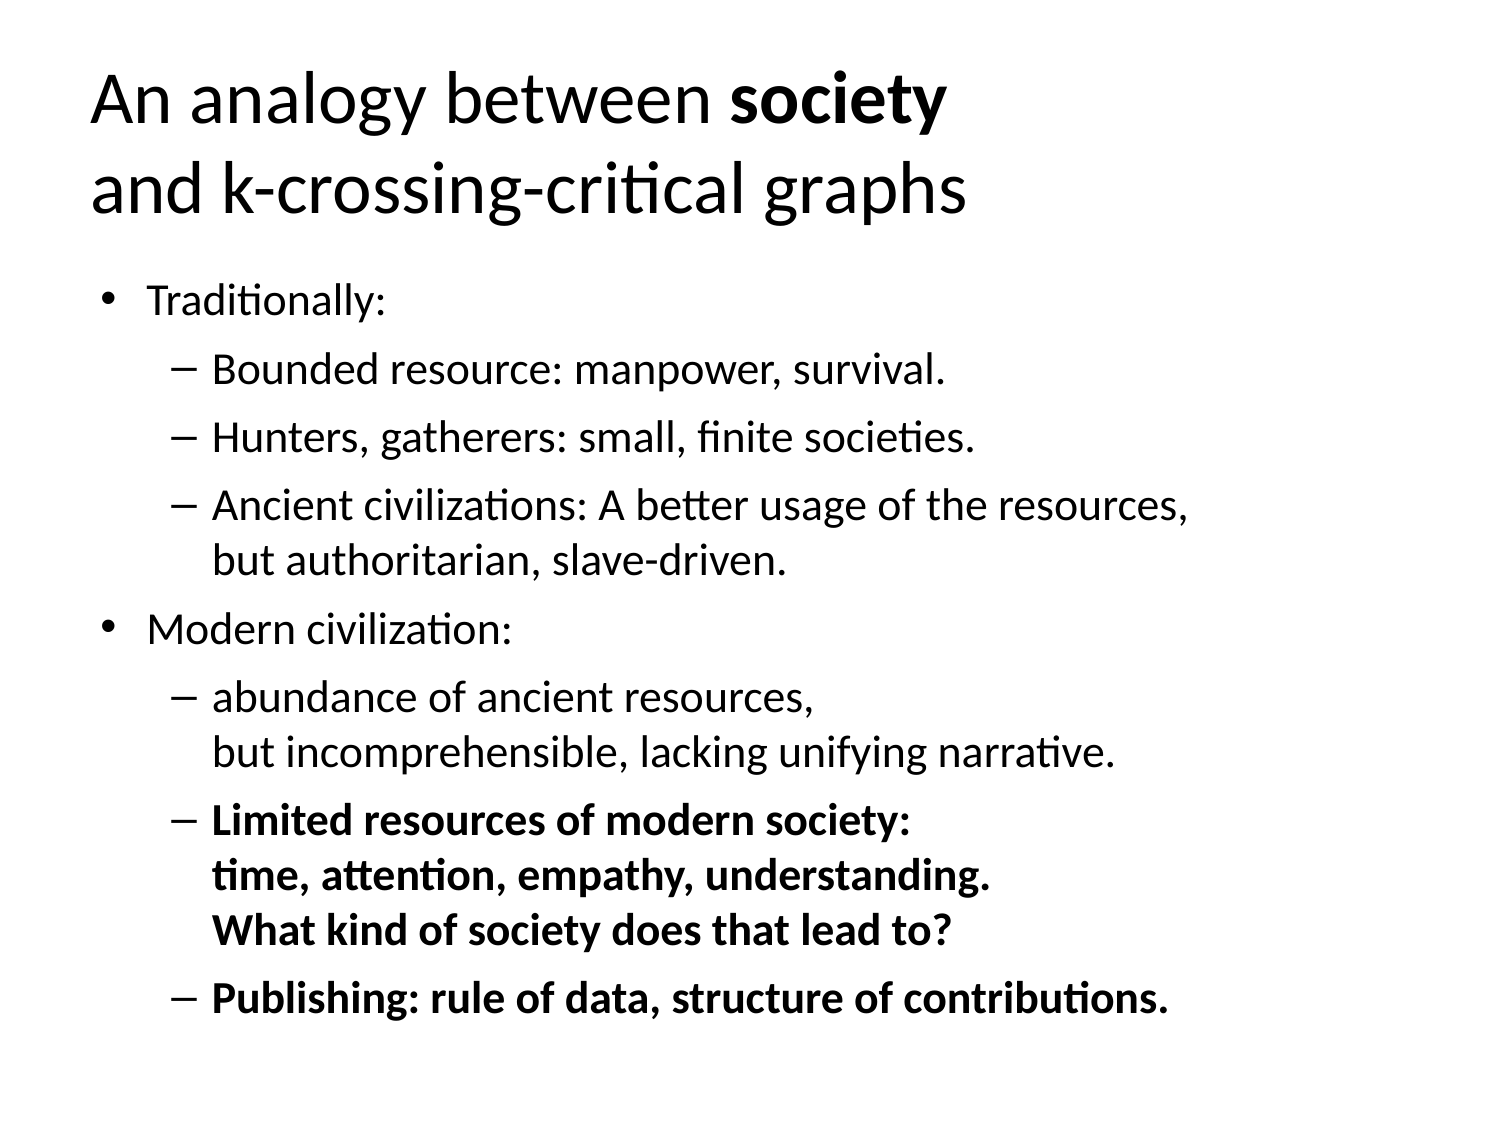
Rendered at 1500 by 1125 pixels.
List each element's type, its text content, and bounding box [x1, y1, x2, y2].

title An analogy between society and k-crossing-critical graphs [75, 45, 1425, 233]
list Traditionally: Bounded resource: manpower, survival. Hunters, gatherers: small, finite societies. Ancient civilizations: A better usage of the resources, but authoritarian, slave-driven. Modern civilization: abundance of ancient resources, but incomprehensible, lacking unifying narrative. Limited resources of modern society: time, attention, empathy, understanding. What kind of society does that lead to? Publishing: rule of data, structure of contributions. [75, 262, 1425, 1056]
